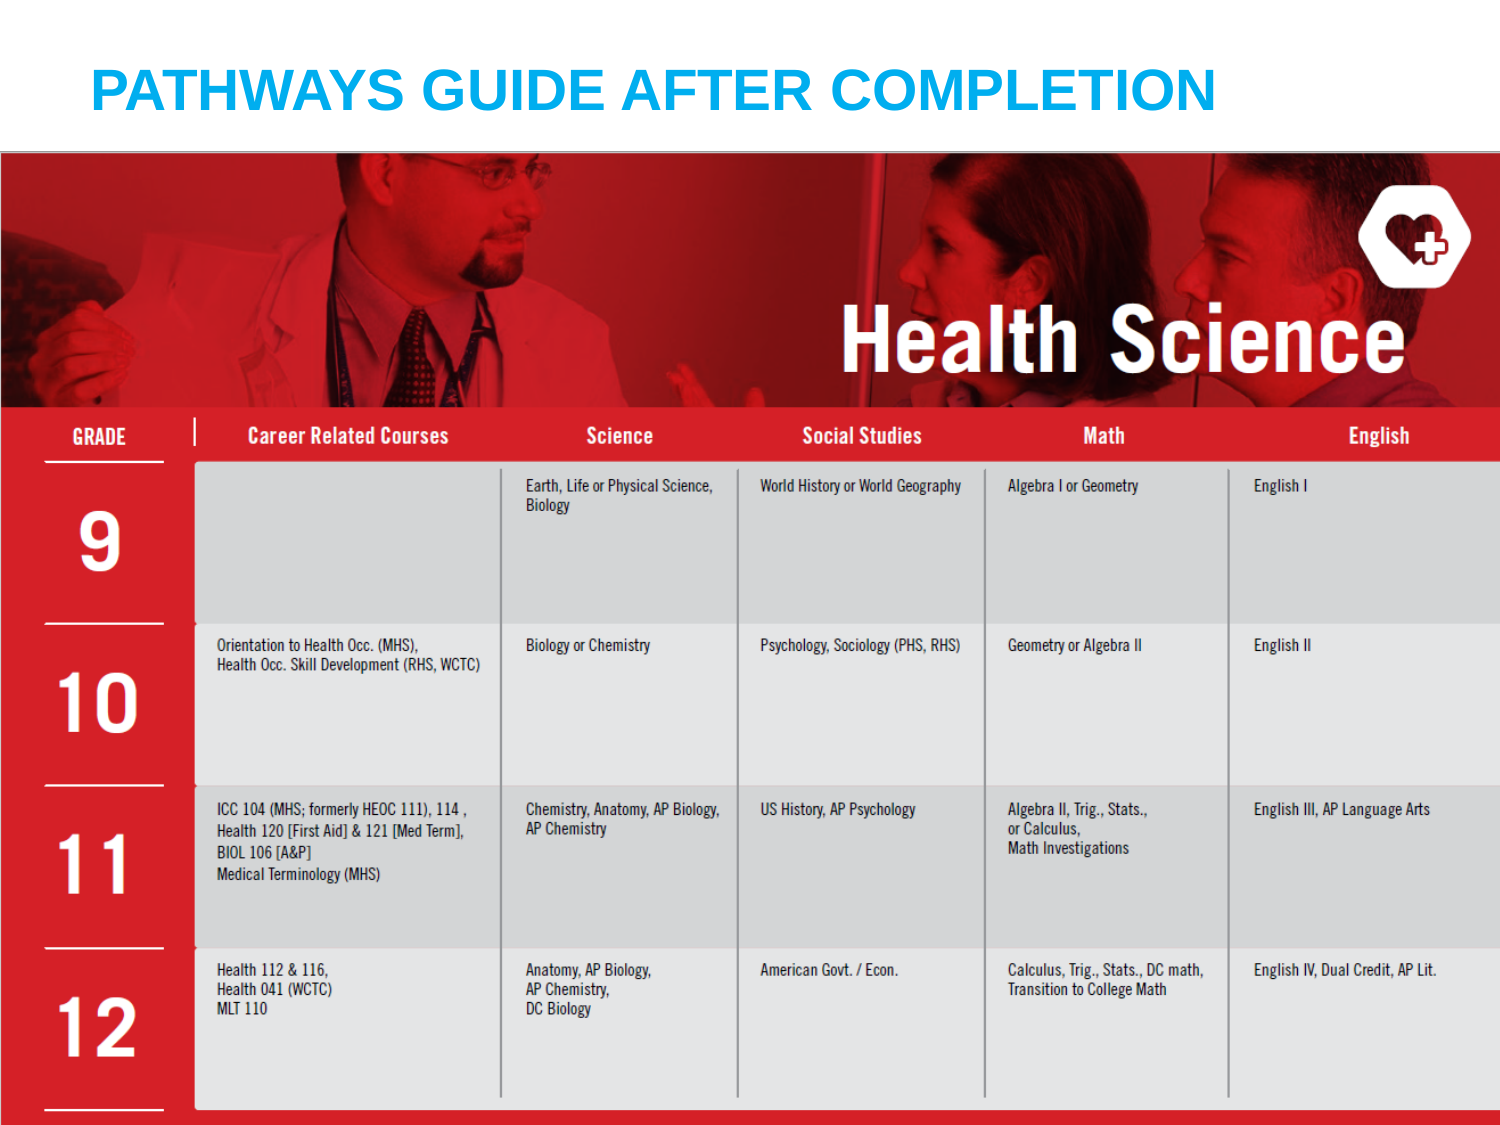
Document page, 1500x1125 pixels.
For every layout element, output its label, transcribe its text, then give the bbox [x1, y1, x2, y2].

title PATHWAYS GUIDE AFTER COMPLETION [75, 23, 1382, 127]
picture [0, 151, 1500, 1125]
